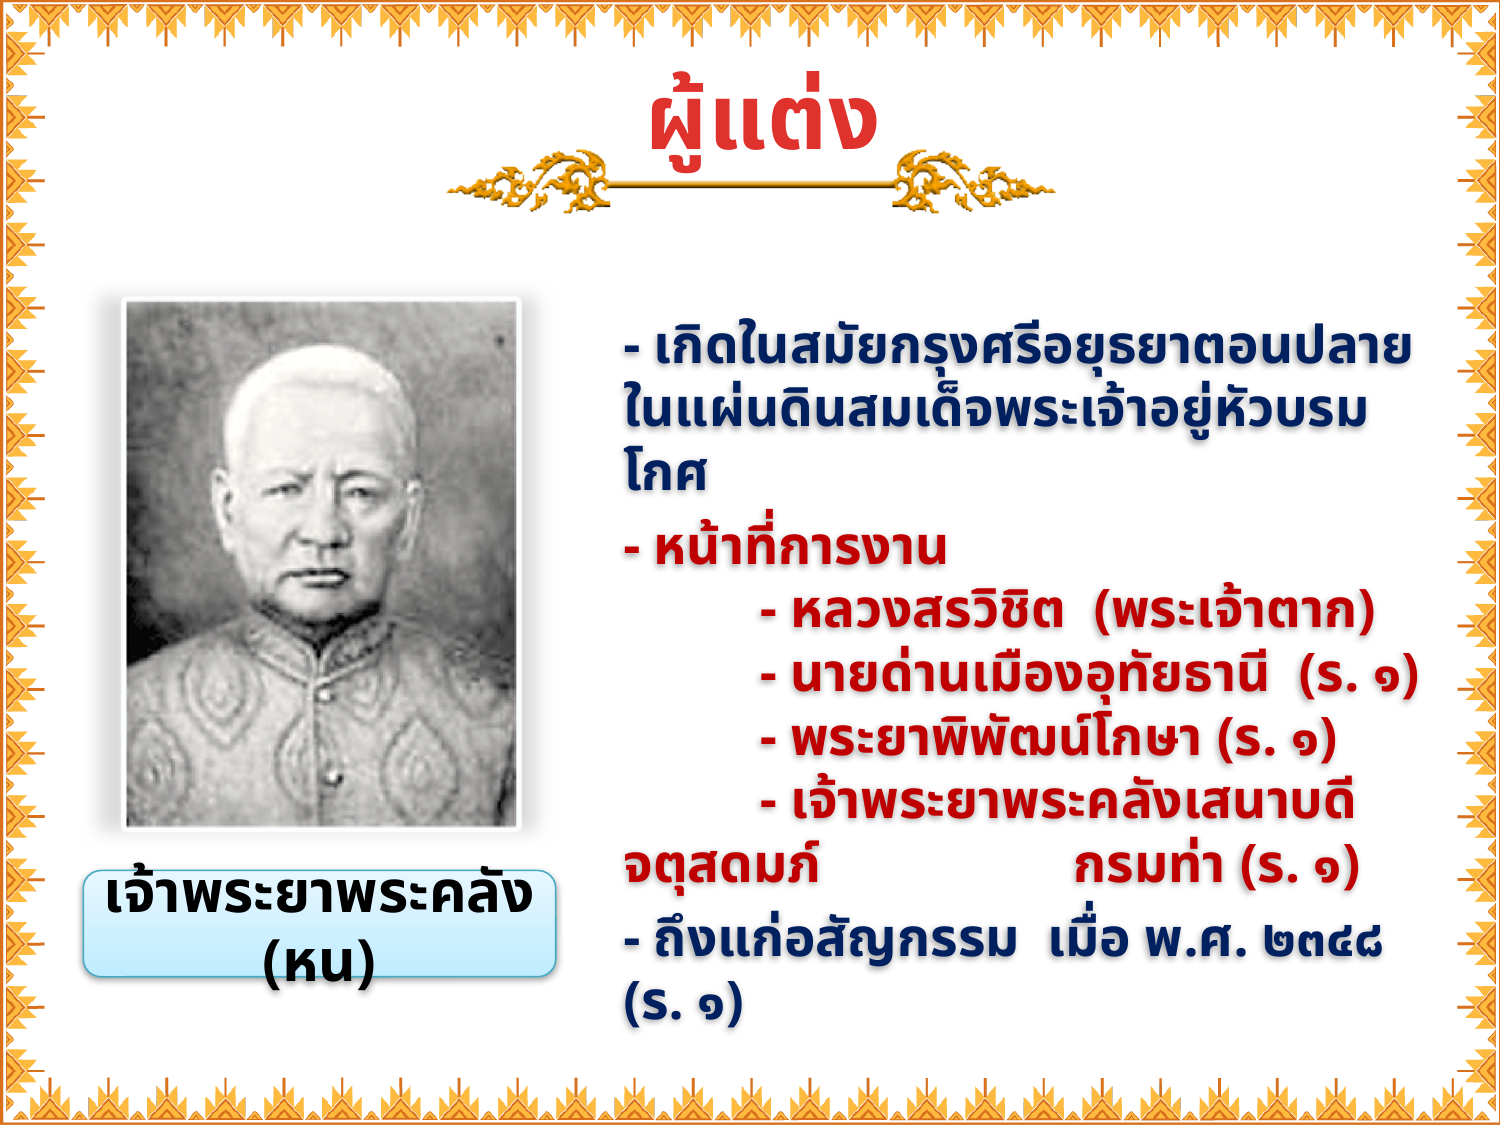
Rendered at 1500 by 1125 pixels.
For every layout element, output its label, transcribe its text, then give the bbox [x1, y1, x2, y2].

text_box เจ้าพระยาพระคลัง (หน) [82, 869, 557, 978]
list - เกิดในสมัยกรุงศรีอยุธยาตอนปลายในแผ่นดินสมเด็จพระเจ้าอยู่หัวบรมโกศ - หน้าที่การงาน - หลวงสรวิชิต (พระเจ้าตาก) - นายด่านเมืองอุทัยธานี (ร. ๑) - พระยาพิพัฒน์โกษา (ร. ๑) - เจ้าพระยาพระคลังเสนาบดีจตุสดมภ์ กรมท่า (ร. ๑) - ถึงแก่อสัญกรรม เมื่อ พ.ศ. ๒๓๔๘ (ร. ๑) [608, 302, 1436, 1089]
title ผู้แต่ง [88, 19, 1439, 207]
picture [0, 0, 1500, 1125]
